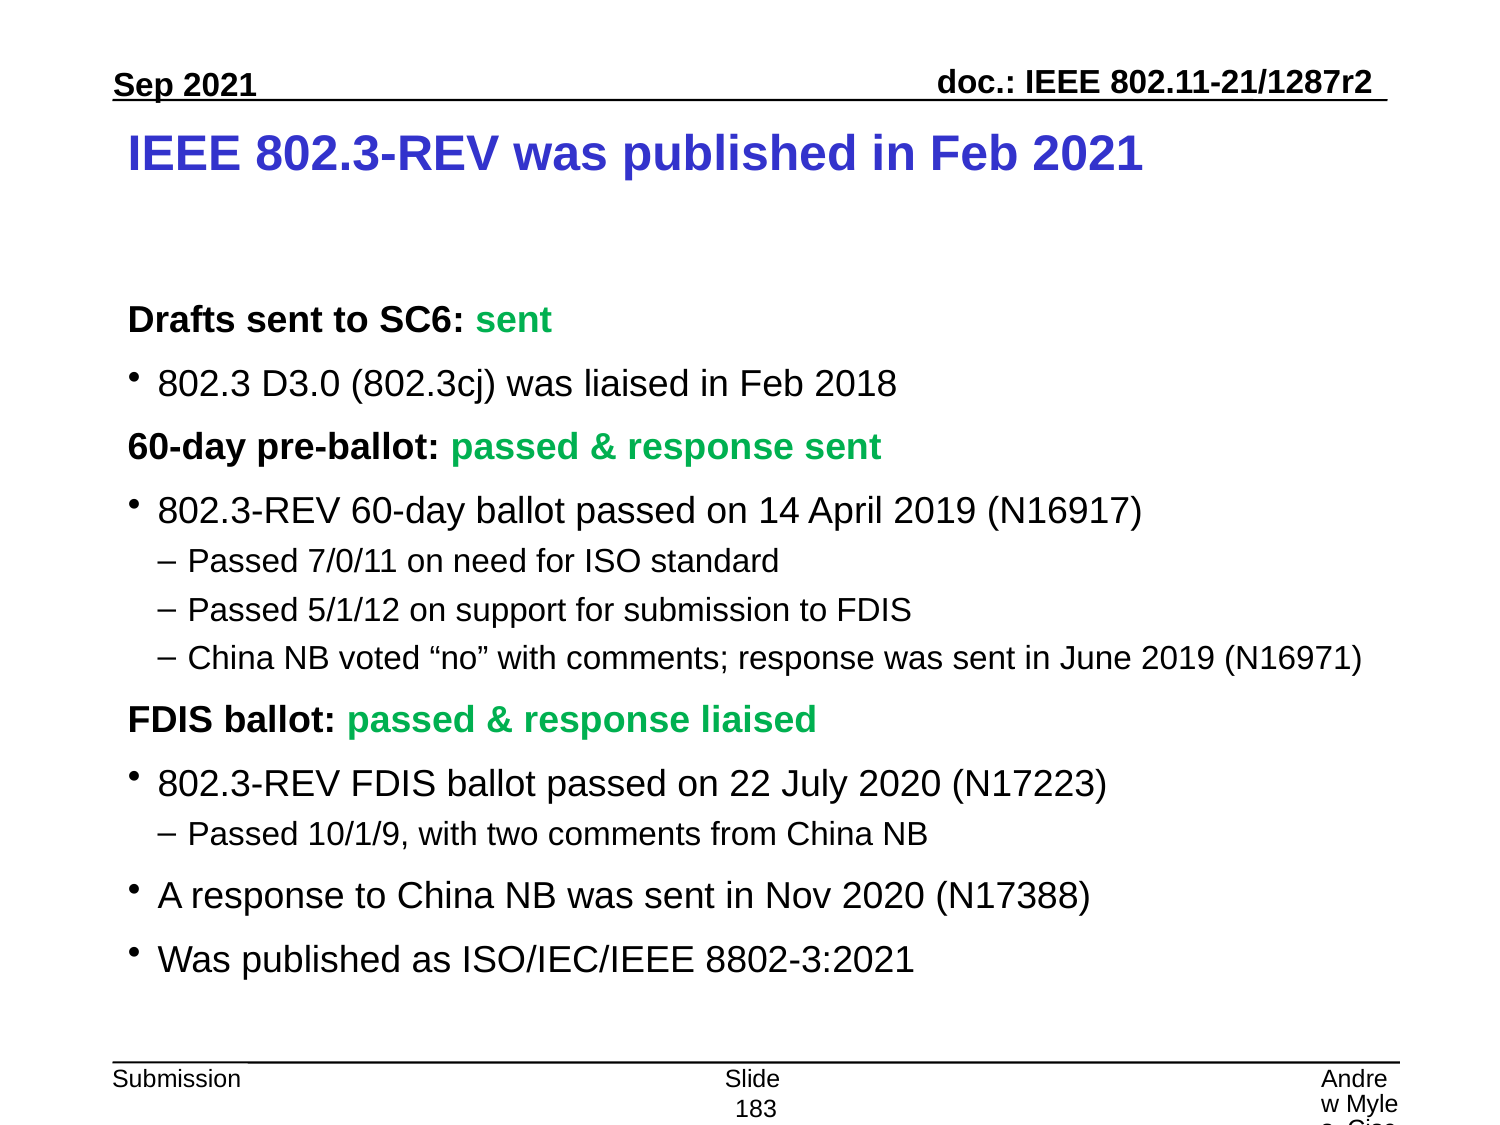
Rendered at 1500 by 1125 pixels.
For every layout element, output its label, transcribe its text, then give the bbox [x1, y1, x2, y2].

title IEEE 802.3-REV was published in Feb 2021 [112, 112, 1388, 287]
footer Andrew Myles, Cisco [1320, 1061, 1402, 1093]
slide_number Slide 183 [709, 1061, 803, 1093]
list Drafts sent to SC6: sent 802.3 D3.0 (802.3cj) was liaised in Feb 2018 60-day pre-ballot: passed & response sent 802.3-REV 60-day ballot passed on 14 April 2019 (N16917) Passed 7/0/11 on need for ISO standard Passed 5/1/12 on support for submission to FDIS China NB voted “no” with comments; response was sent in June 2019 (N16971) FDIS ballot: passed & response liaised 802.3-REV FDIS ballot passed on 22 July 2020 (N17223) Passed 10/1/9, with two comments from China NB A response to China NB was sent in Nov 2020 (N17388) Was published as ISO/IEC/IEEE 8802-3:2021 [112, 287, 1388, 963]
